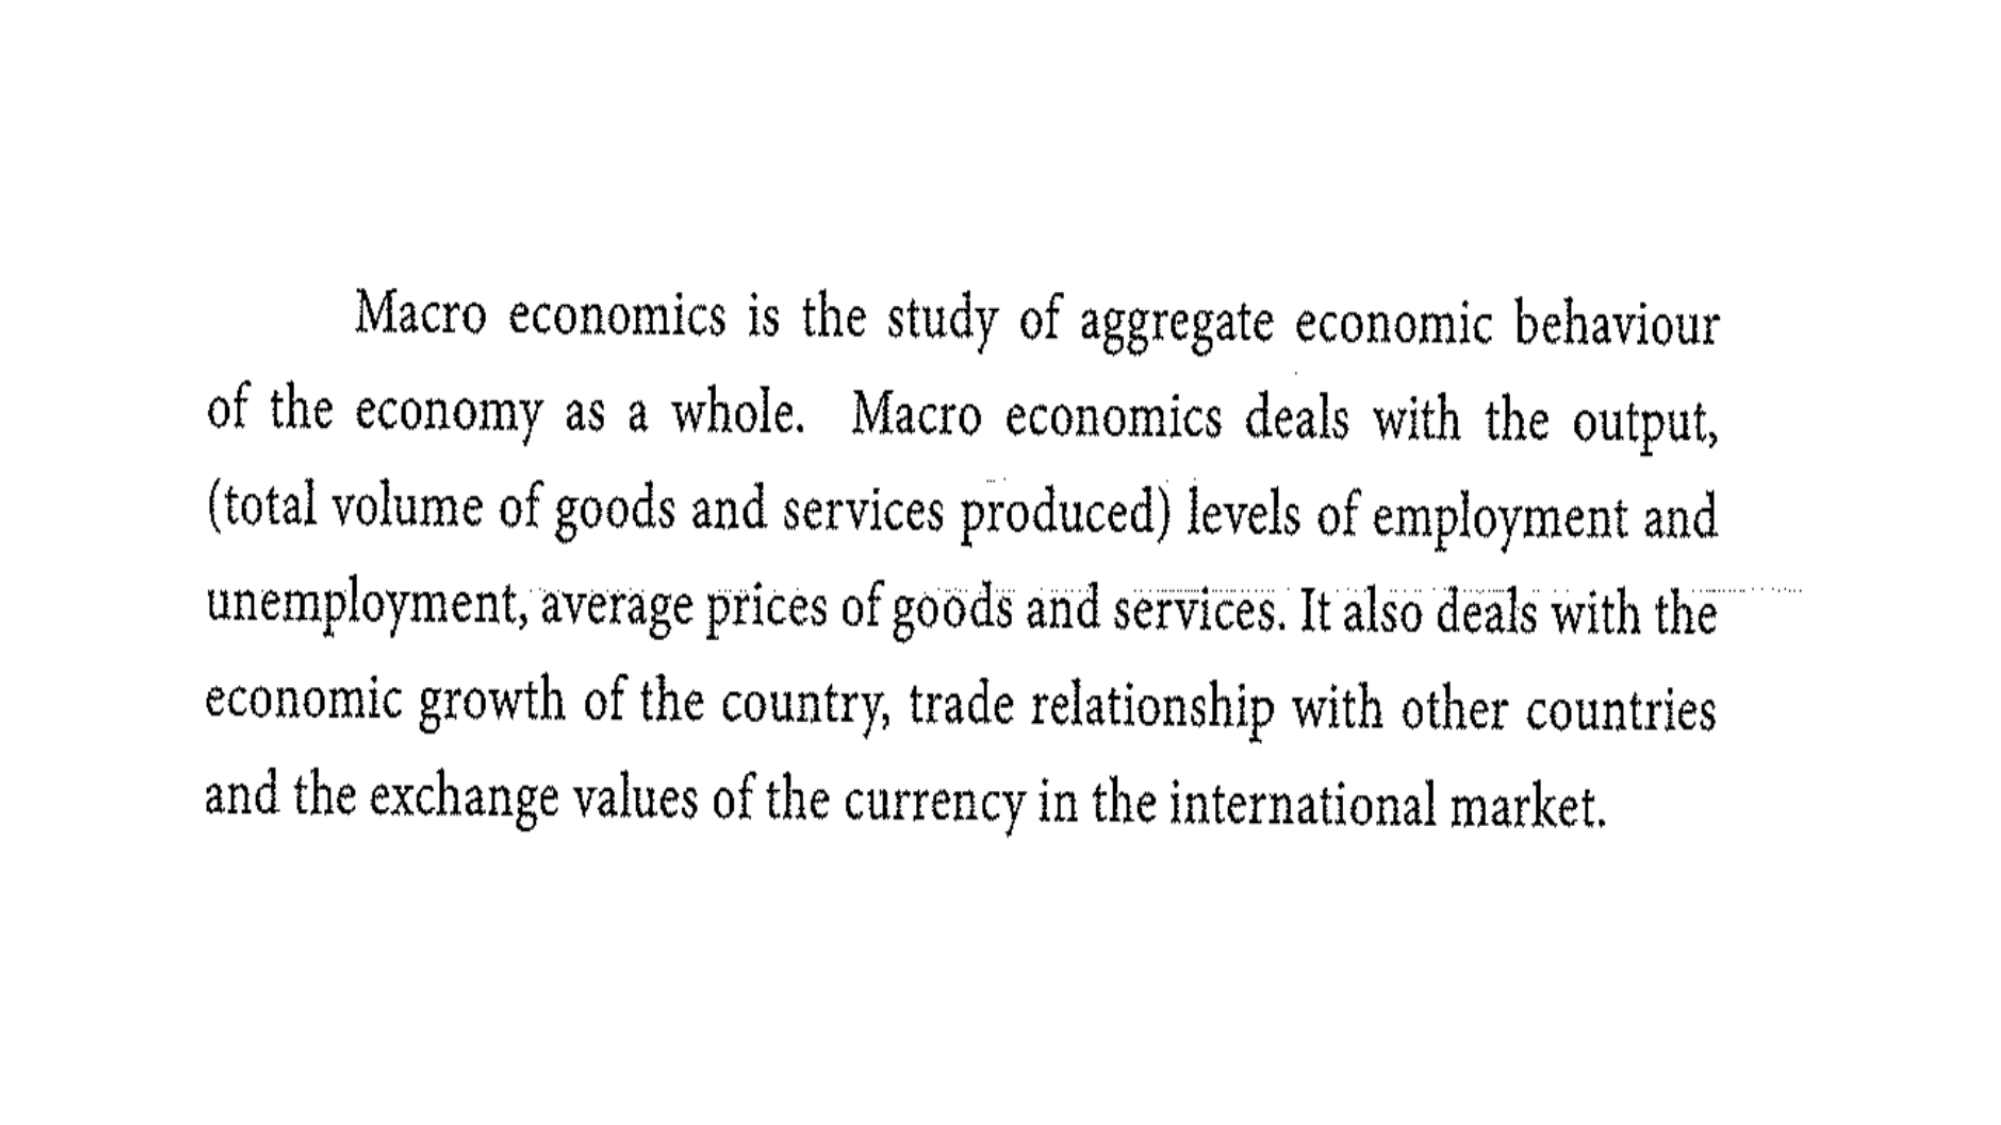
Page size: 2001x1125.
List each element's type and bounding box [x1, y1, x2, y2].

picture [125, 186, 1803, 887]
